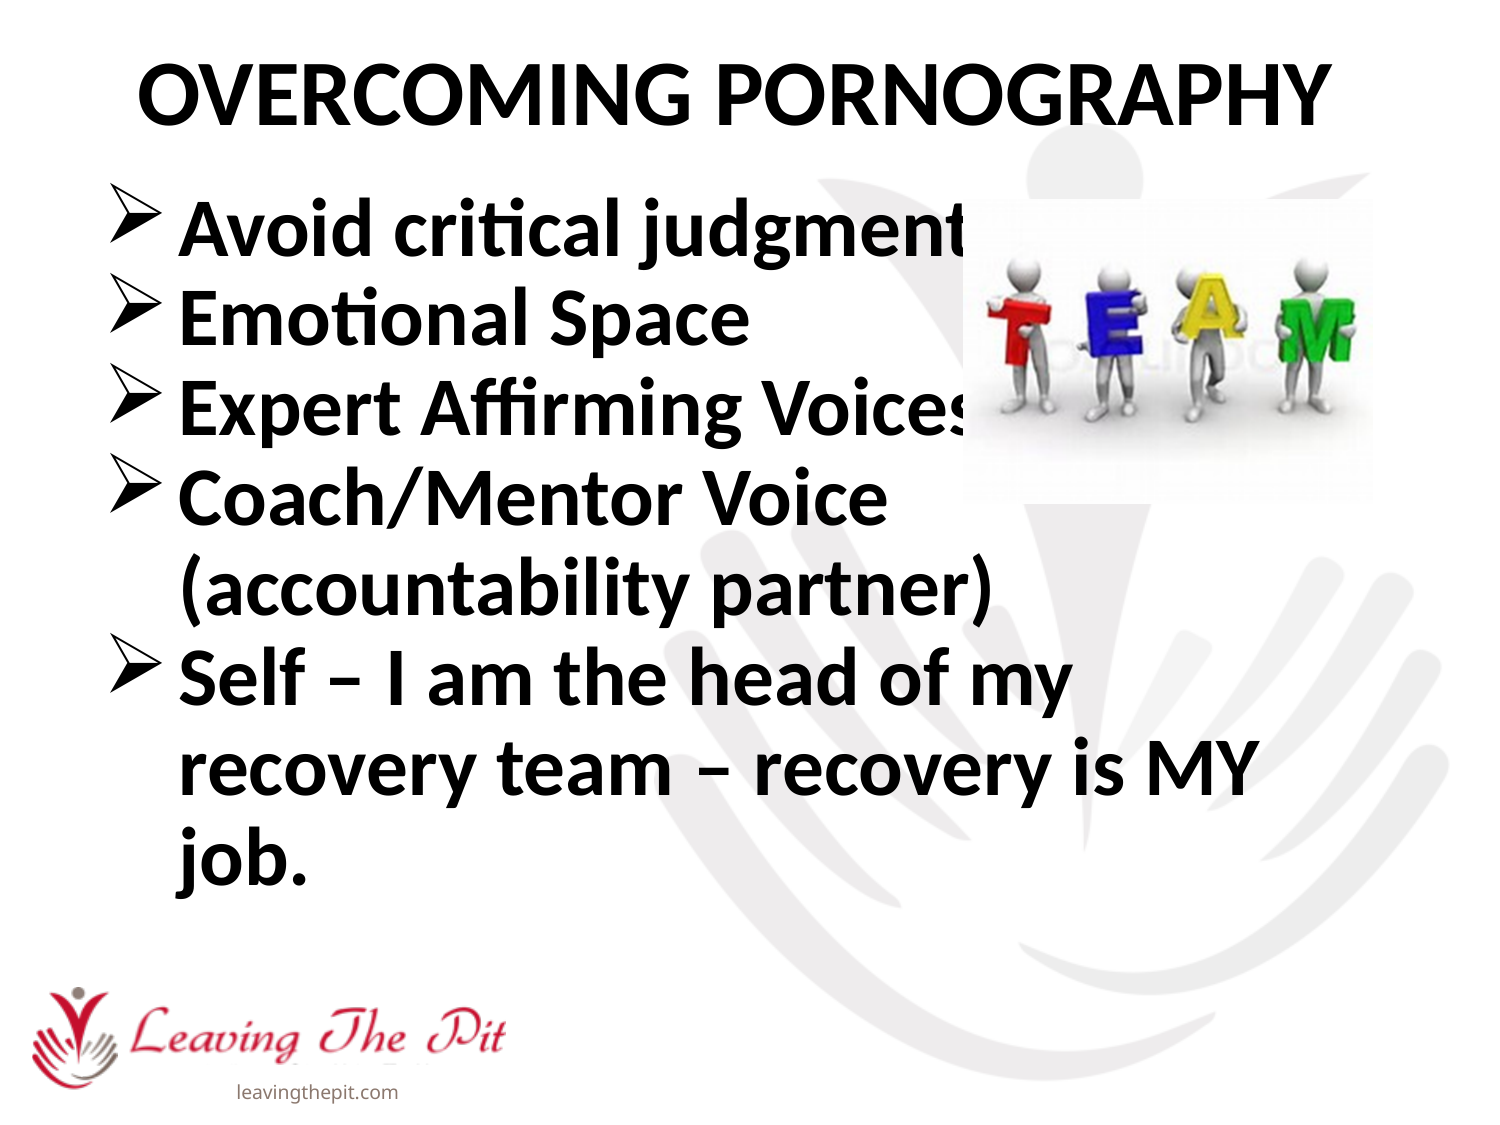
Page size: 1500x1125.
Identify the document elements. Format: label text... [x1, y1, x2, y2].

picture [128, 1003, 506, 1065]
picture [963, 199, 1373, 505]
text_box Avoid critical judgments Emotional Space Expert Affirming Voices Coach/Mentor Voice (accountability partner) Self – I am the head of my recovery team – recovery is MY job. [97, 187, 1373, 900]
picture [32, 987, 118, 1096]
text_box OVERCOMING PORNOGRAPHY [97, 24, 1373, 166]
